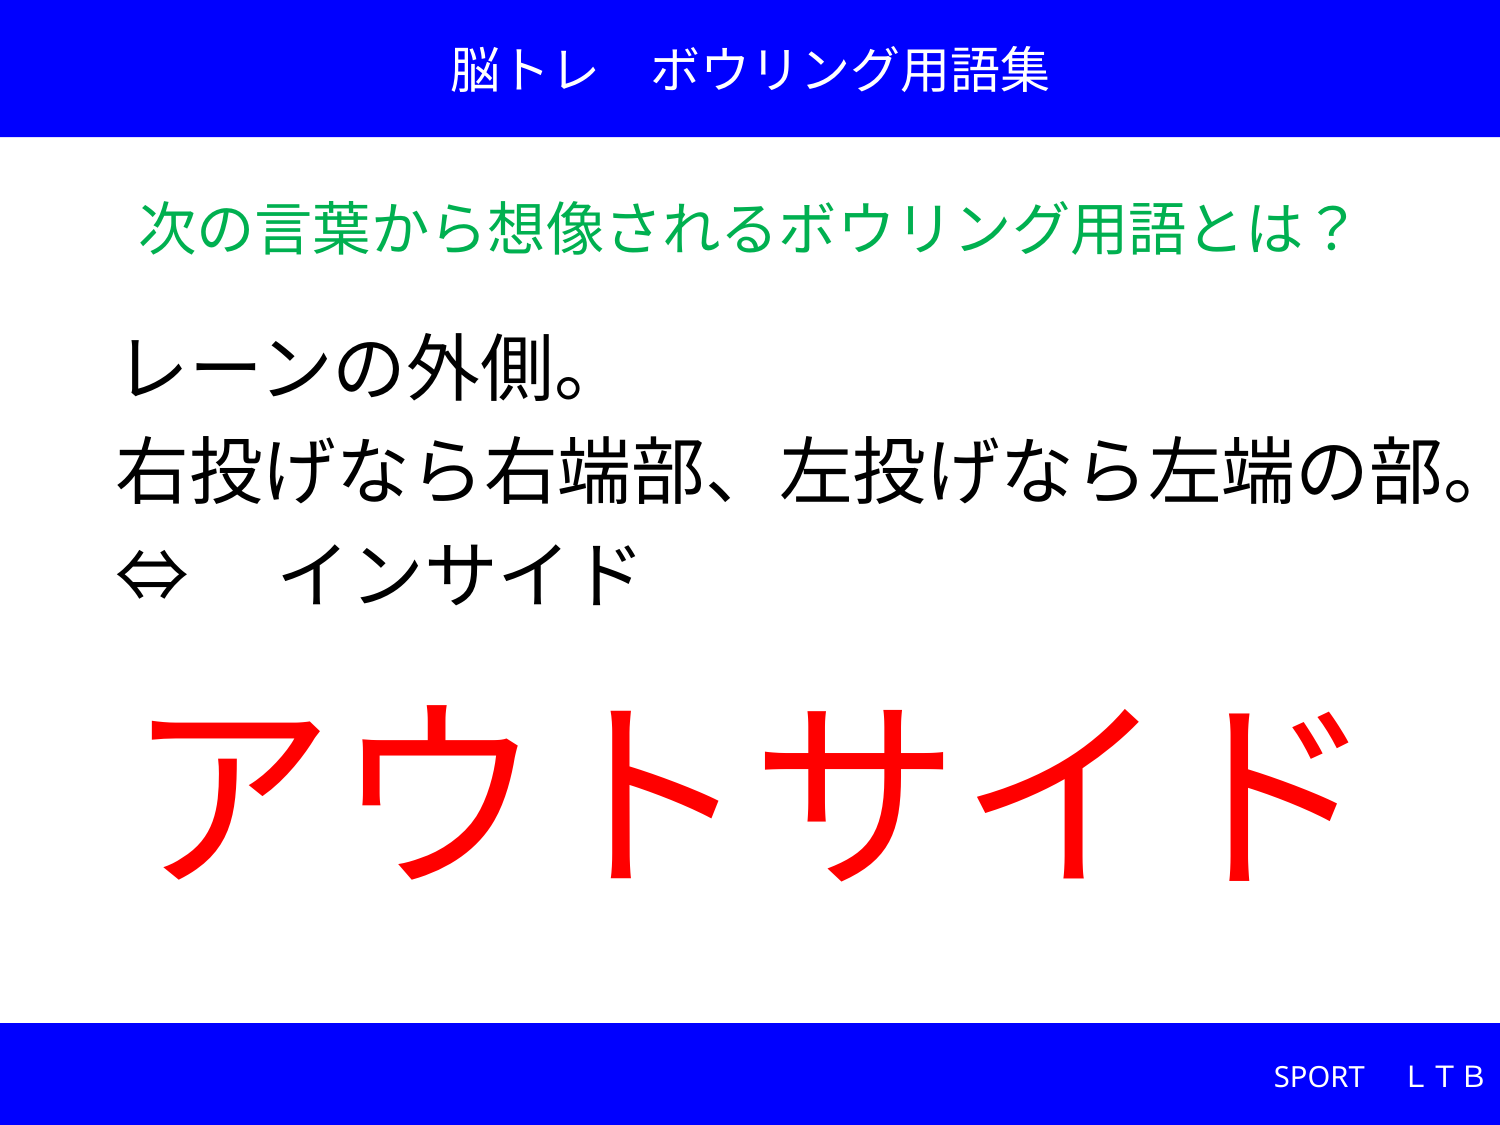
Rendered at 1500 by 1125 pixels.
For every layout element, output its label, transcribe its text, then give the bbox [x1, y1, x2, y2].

text_box SPORT ＬＴＢ [0, 1023, 1500, 1125]
title アウトサイド [1, 503, 1500, 1023]
text_box 脳トレ ボウリング用語集 [0, 0, 1500, 138]
subtitle レーンの外側。 右投げなら右端部、左投げなら左端の部。 ⇔ インサイド [100, 314, 1471, 638]
text_box 次の言葉から想像されるボウリング用語とは？ [53, 184, 1447, 303]
